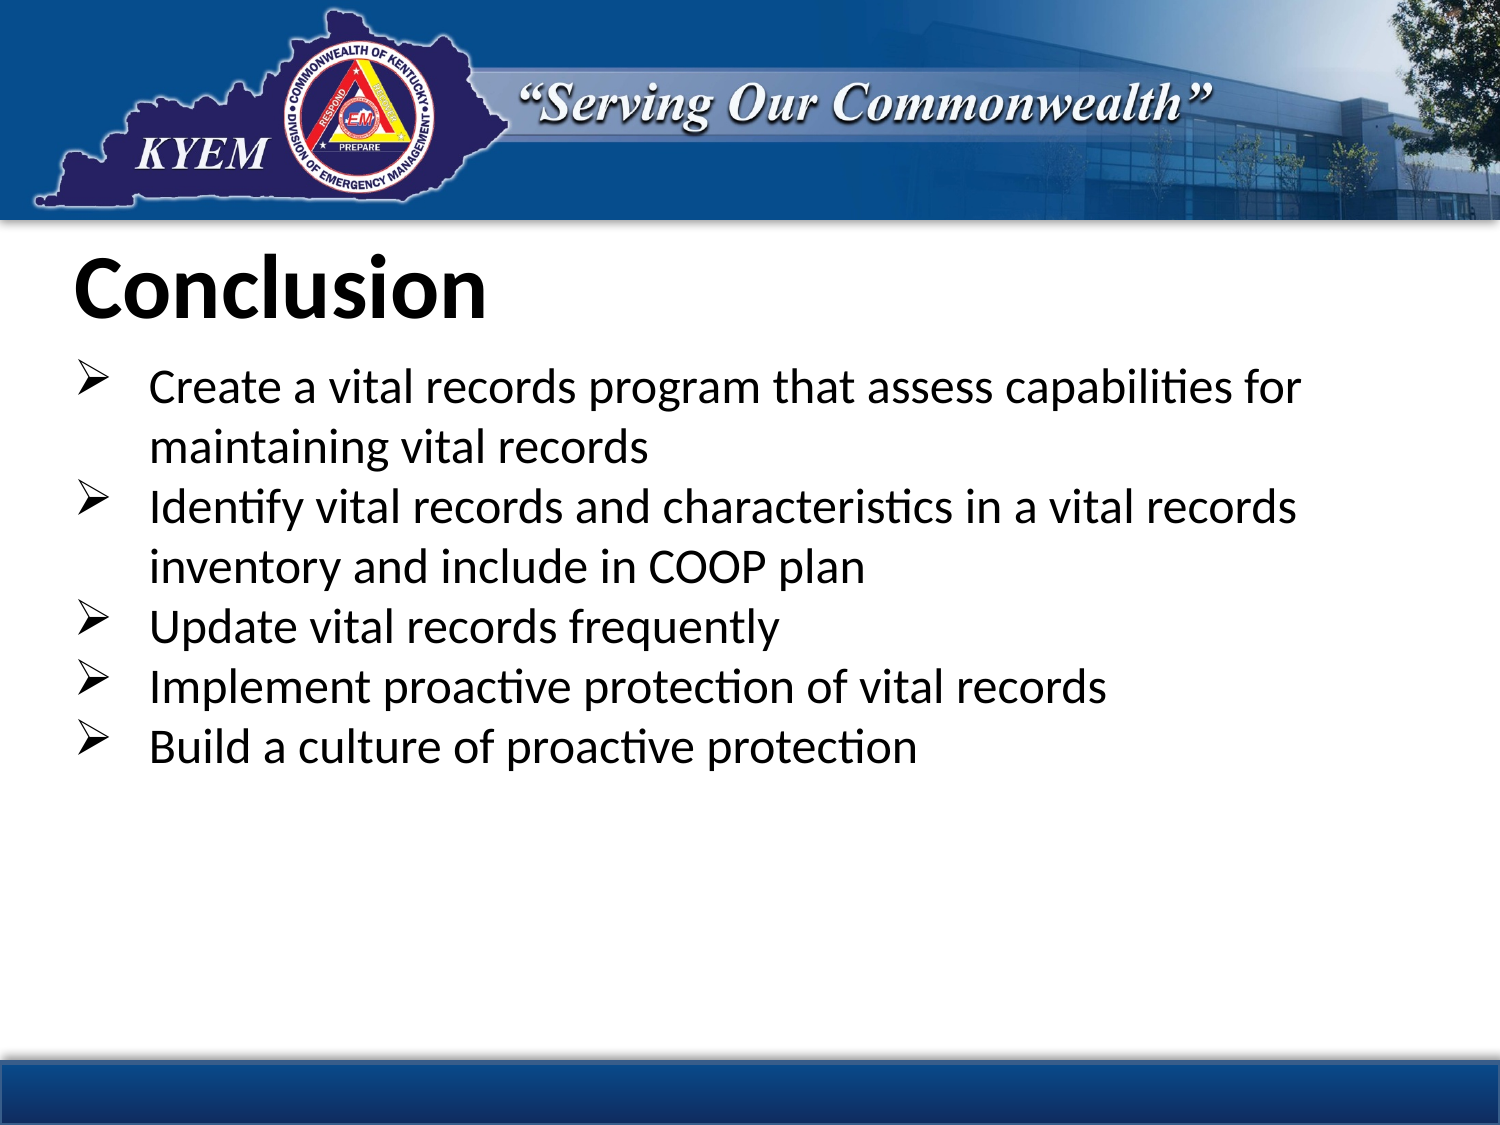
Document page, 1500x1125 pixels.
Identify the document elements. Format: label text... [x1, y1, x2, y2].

text_box Conclusion [59, 228, 1500, 344]
slide_number 22 [1074, 1042, 1425, 1103]
picture [0, 0, 1500, 220]
text_box Create a vital records program that assess capabilities for maintaining vital records Identify vital records and characteristics in a vital records inventory and include in COOP plan Update vital records frequently Implement proactive protection of vital records Build a culture of proactive protection [59, 346, 1477, 782]
text_box [0, 1062, 1500, 1125]
